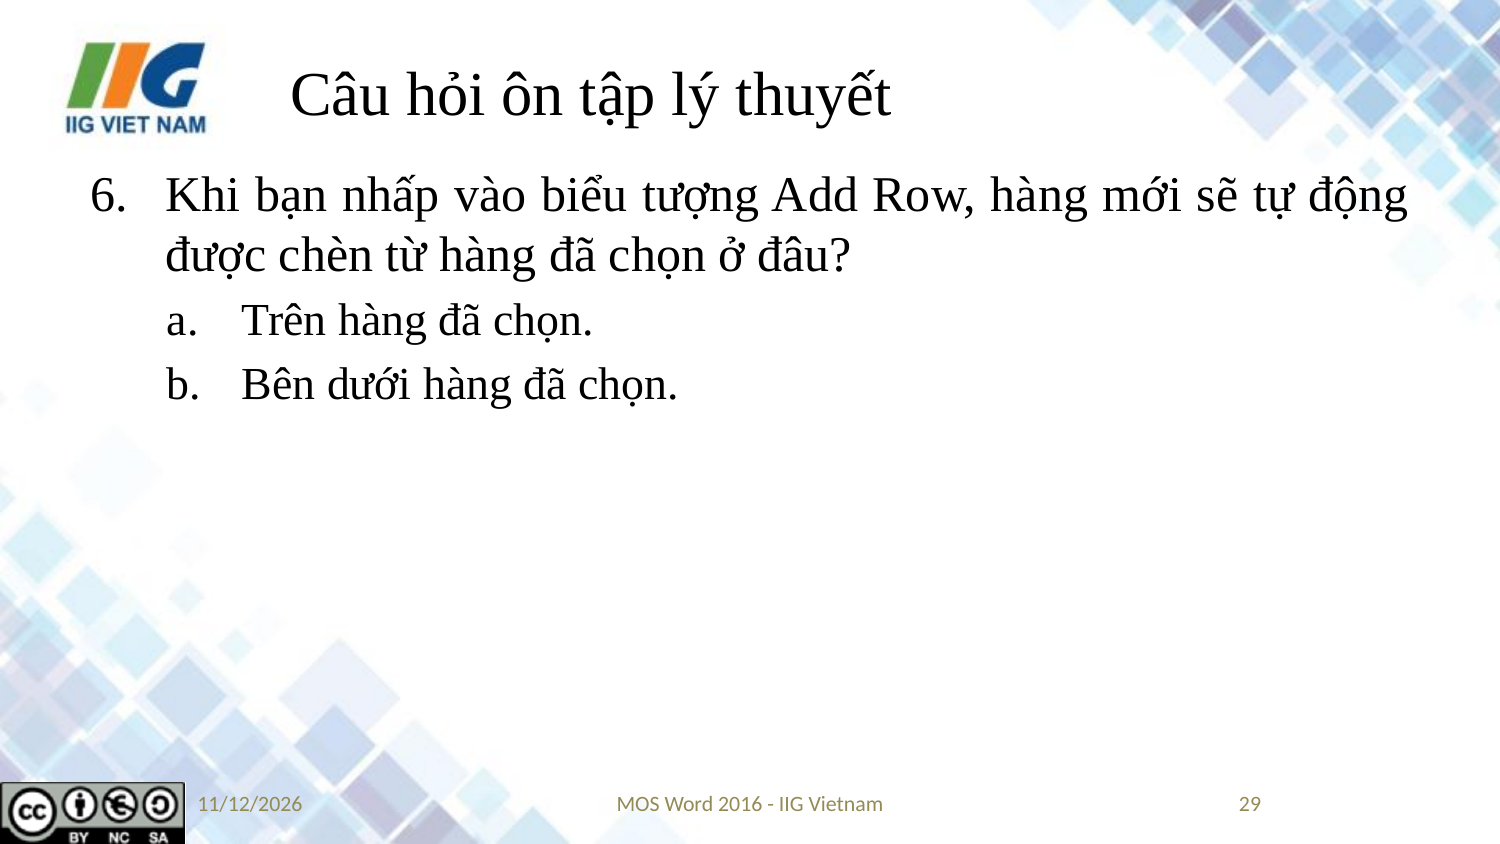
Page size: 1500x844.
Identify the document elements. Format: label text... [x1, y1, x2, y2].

list Khi bạn nhấp vào biểu tượng Add Row, hàng mới sẽ tự động được chèn từ hàng đã chọn ở đâu? Trên hàng đã chọn. Bên dưới hàng đã chọn. [75, 153, 1425, 741]
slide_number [75, 782, 425, 828]
picture [0, 0, 1500, 844]
footer MOS Word 2016 - IIG Vietnam [512, 782, 988, 828]
title Câu hỏi ôn tập lý thuyết [275, 46, 1500, 135]
slide_number 29 [1074, 782, 1425, 828]
